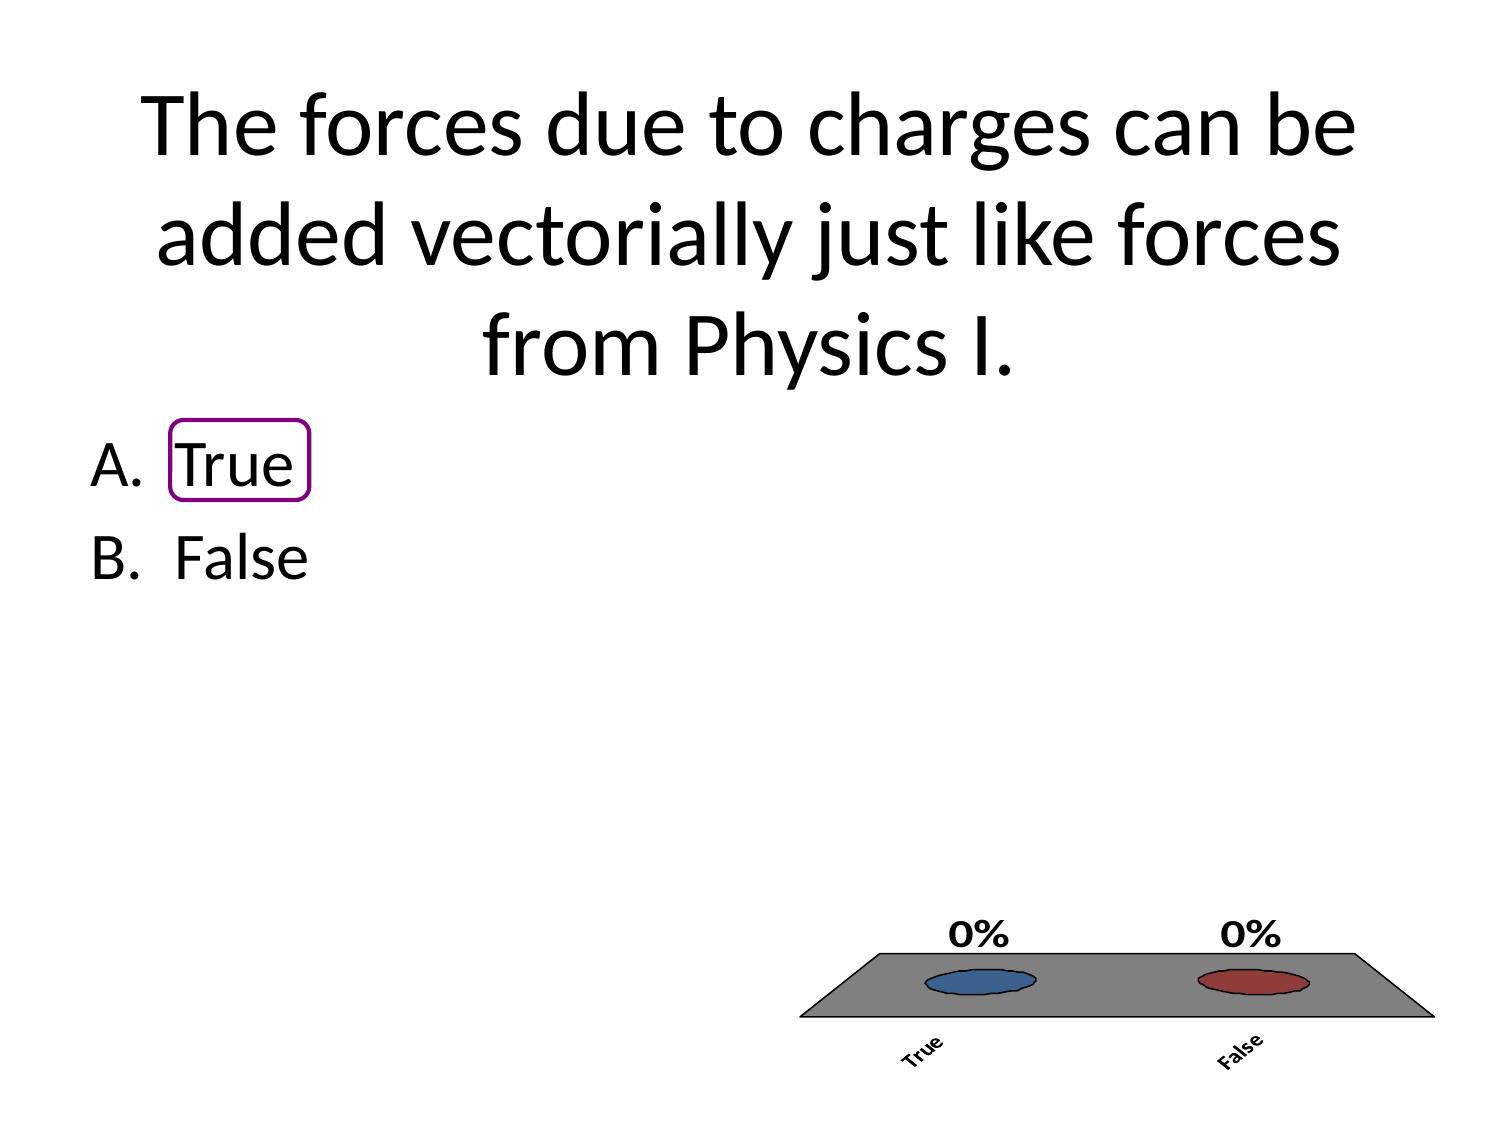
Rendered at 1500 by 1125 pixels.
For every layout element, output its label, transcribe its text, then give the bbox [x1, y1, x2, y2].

text_box [168, 417, 312, 503]
list True False [75, 412, 750, 1005]
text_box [724, 449, 1476, 1121]
title The forces due to charges can be added vectorially just like forces from Physics I. [75, 45, 1425, 413]
